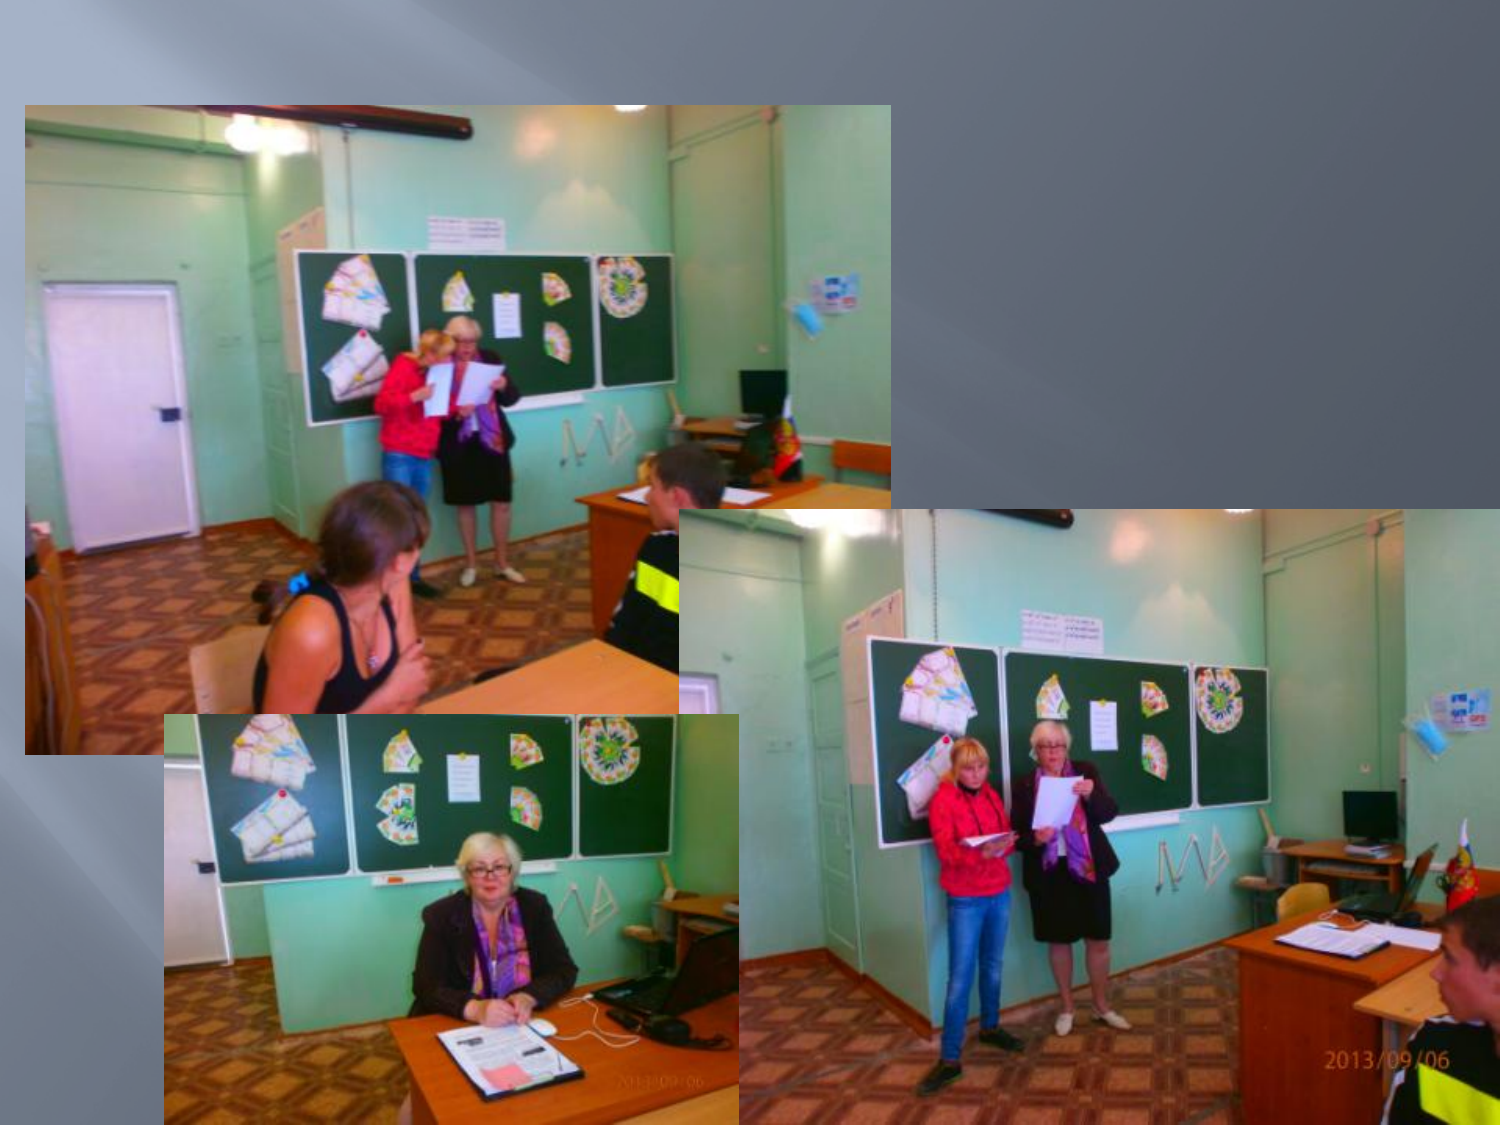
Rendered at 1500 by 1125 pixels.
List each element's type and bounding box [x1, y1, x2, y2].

list [25, 105, 891, 755]
picture [163, 509, 1500, 1125]
